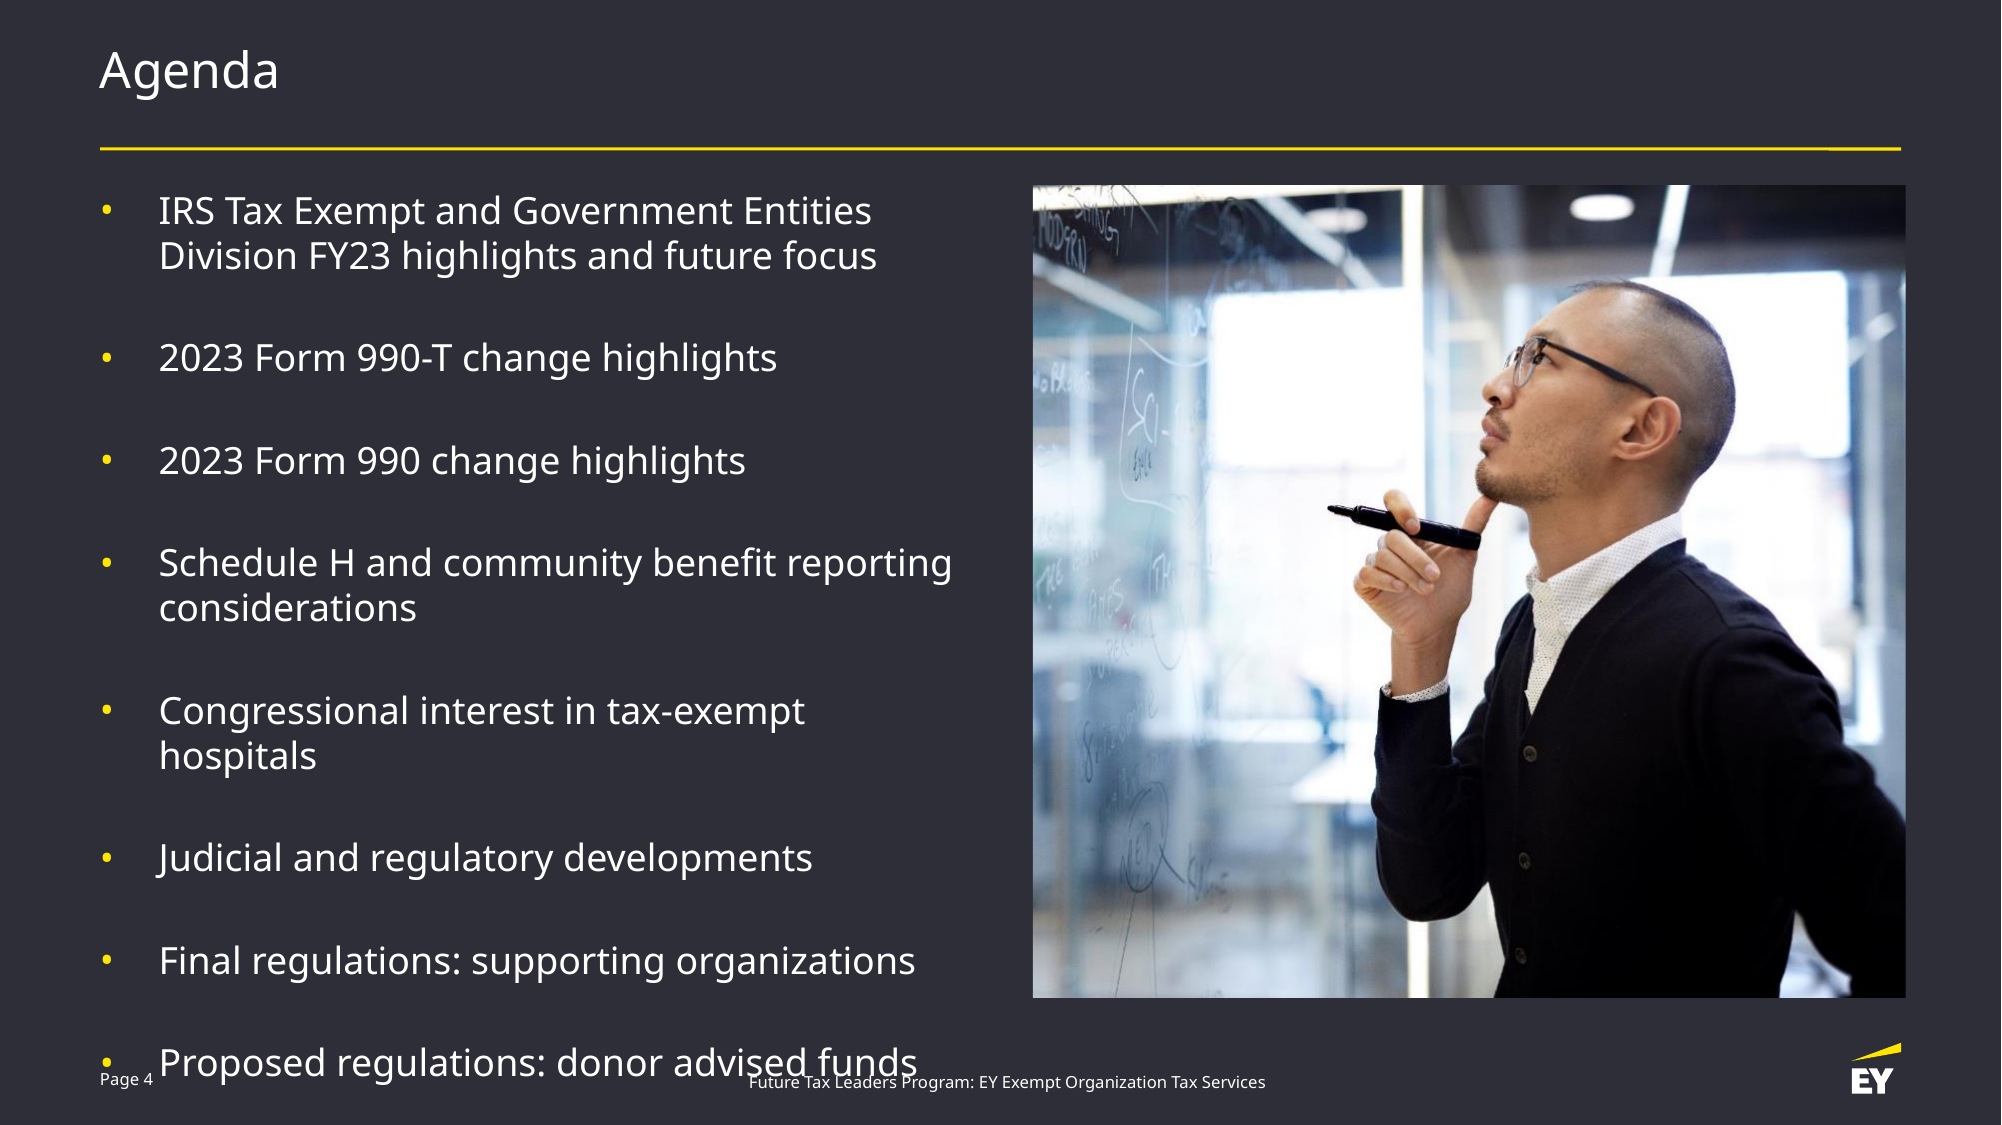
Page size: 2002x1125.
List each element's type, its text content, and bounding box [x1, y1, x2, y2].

list IRS Tax Exempt and Government Entities Division FY23 highlights and future focus 2023 Form 990-T change highlights 2023 Form 990 change highlights Schedule H and community benefit reporting considerations Congressional interest in tax-exempt hospitals Judicial and regulatory developments Final regulations: supporting organizations Proposed regulations: donor advised funds [100, 186, 973, 1024]
title Agenda [100, 48, 1901, 146]
picture [1032, 185, 1906, 998]
